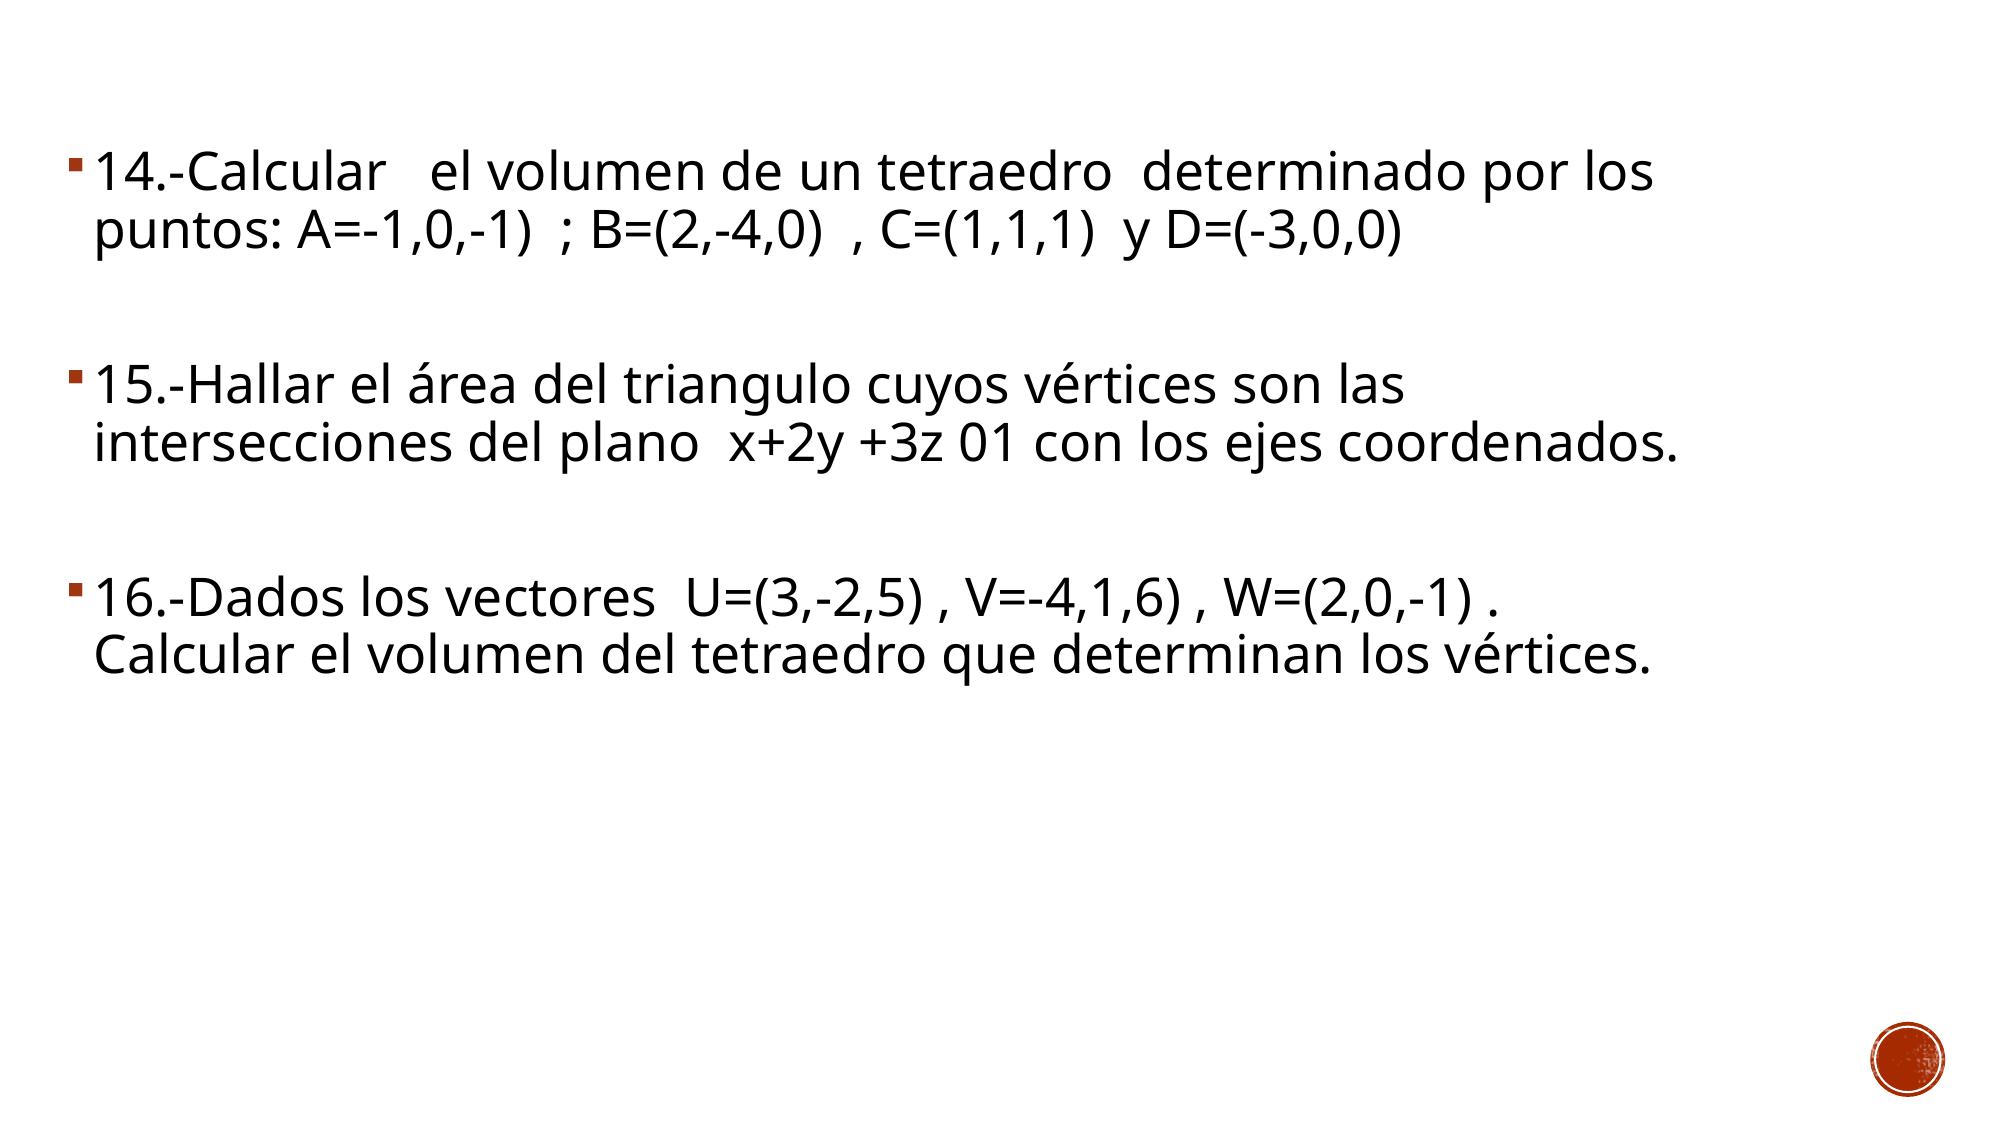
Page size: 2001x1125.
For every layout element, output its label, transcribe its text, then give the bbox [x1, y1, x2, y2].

list 14.-Calcular el volumen de un tetraedro determinado por los puntos: A=-1,0,-1) ; B=(2,-4,0) , C=(1,1,1) y D=(-3,0,0) 15.-Hallar el área del triangulo cuyos vértices son las intersecciones del plano x+2y +3z 01 con los ejes coordenados. 16.-Dados los vectores U=(3,-2,5) , V=-4,1,6) , W=(2,0,-1) . Calcular el volumen del tetraedro que determinan los vértices. [50, 137, 1701, 802]
